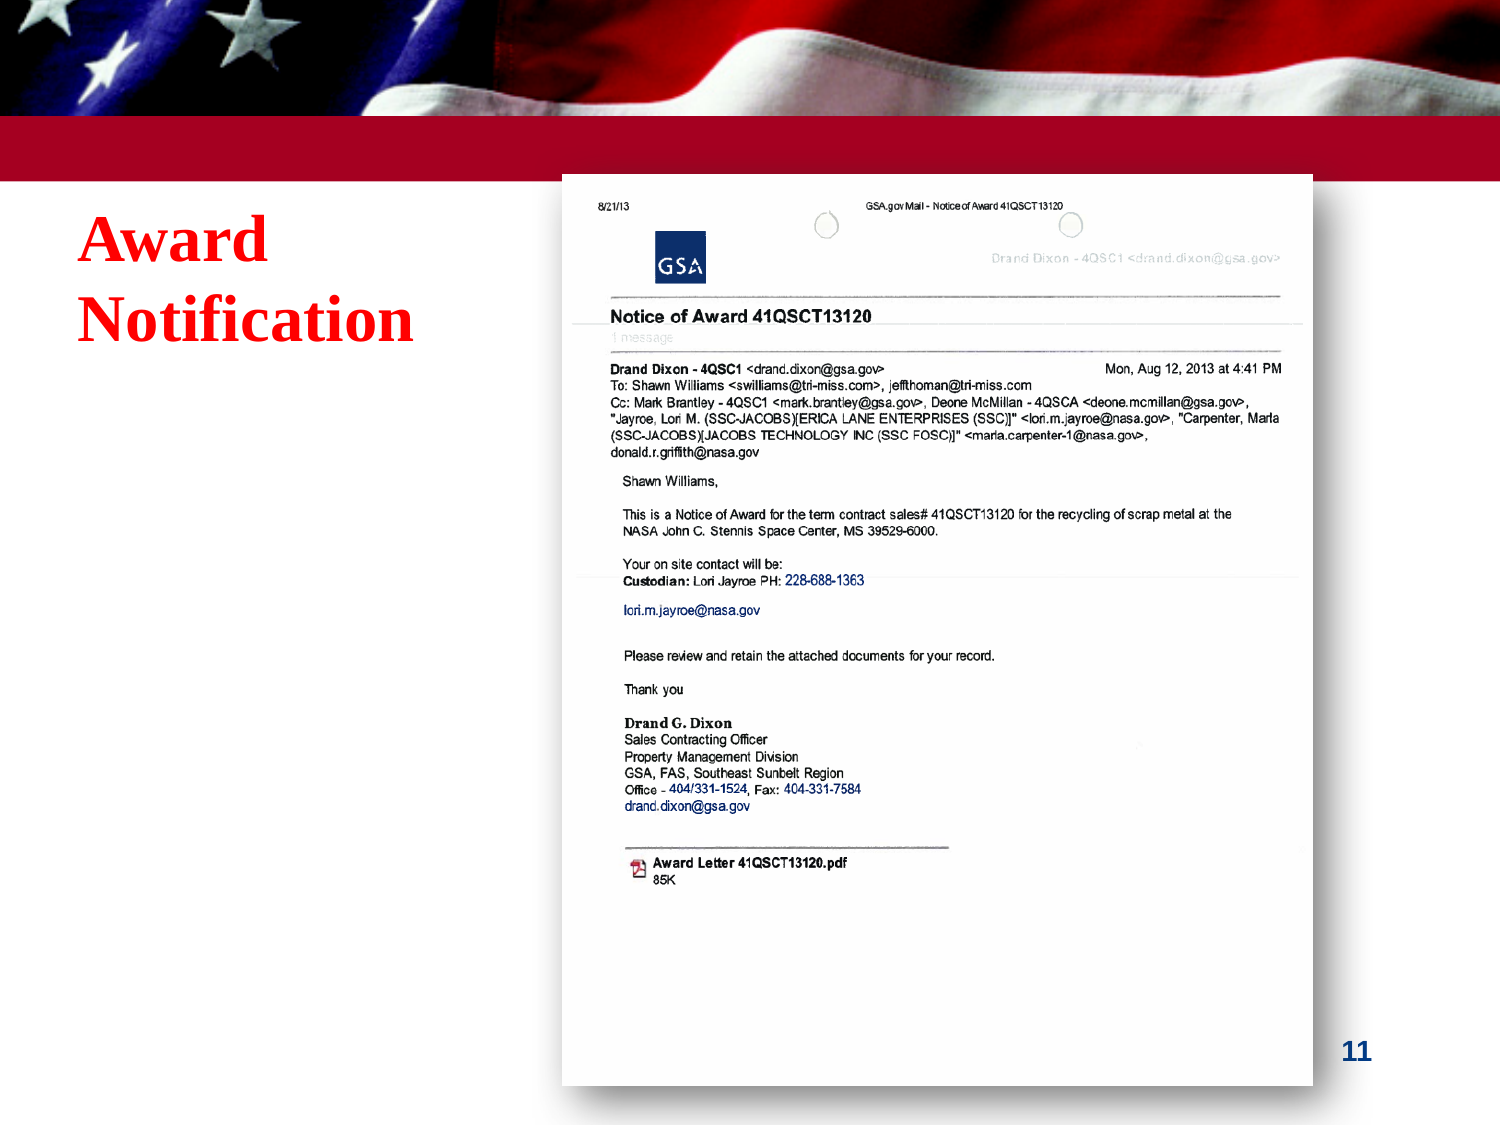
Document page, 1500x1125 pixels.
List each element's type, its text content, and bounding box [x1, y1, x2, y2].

picture [562, 174, 1313, 1087]
slide_number 11 [1356, 1024, 1388, 1101]
title Award Notification [62, 187, 551, 365]
picture [0, 0, 1500, 116]
